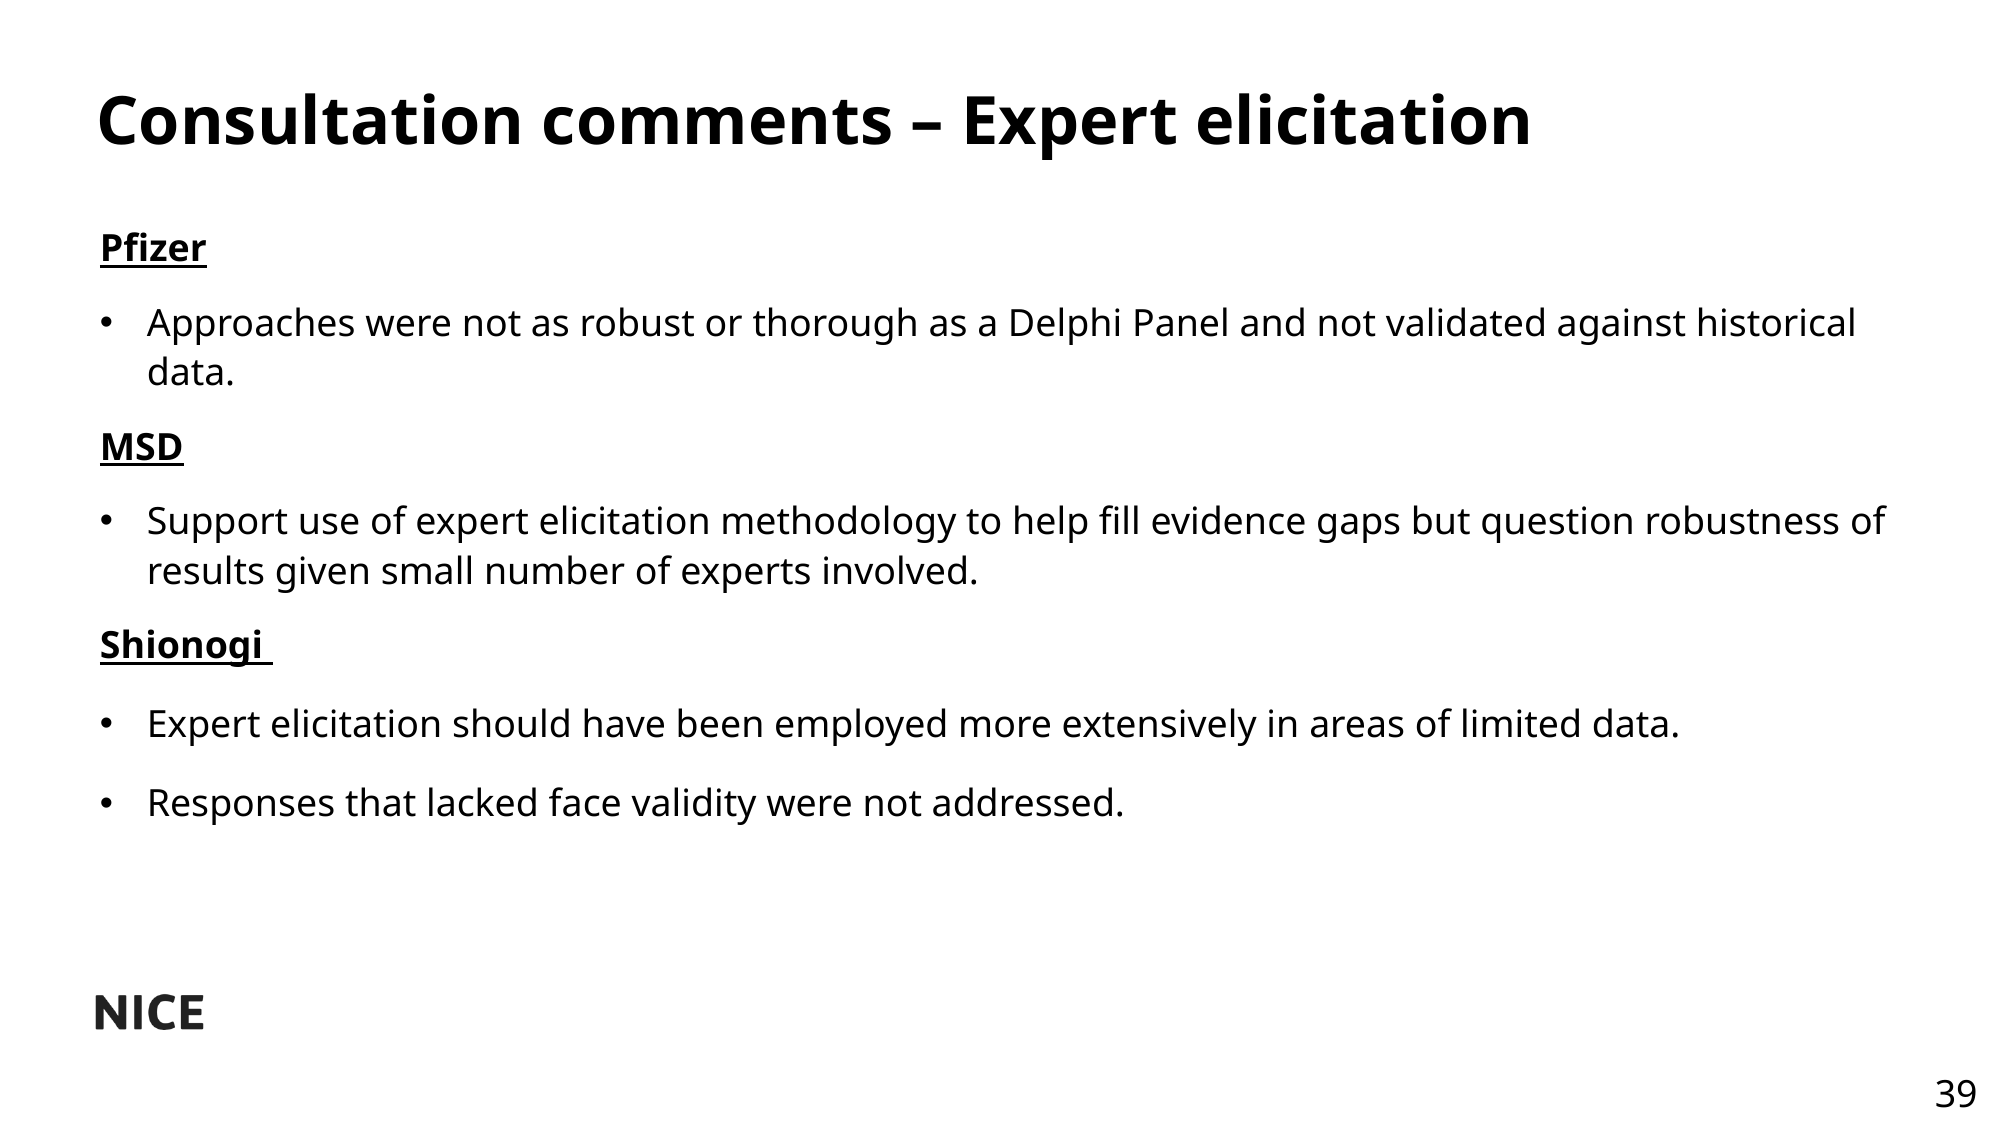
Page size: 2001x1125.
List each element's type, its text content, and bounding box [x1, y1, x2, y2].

title Consultation comments – Expert elicitation [81, 79, 1916, 290]
list Pfizer Approaches were not as robust or thorough as a Delphi Panel and not validated against historical data. MSD Support use of expert elicitation methodology to help fill evidence gaps but question robustness of results given small number of experts involved. Shionogi Expert elicitation should have been employed more extensively in areas of limited data. Responses that lacked face validity were not addressed. [84, 212, 1919, 979]
picture [94, 993, 205, 1030]
